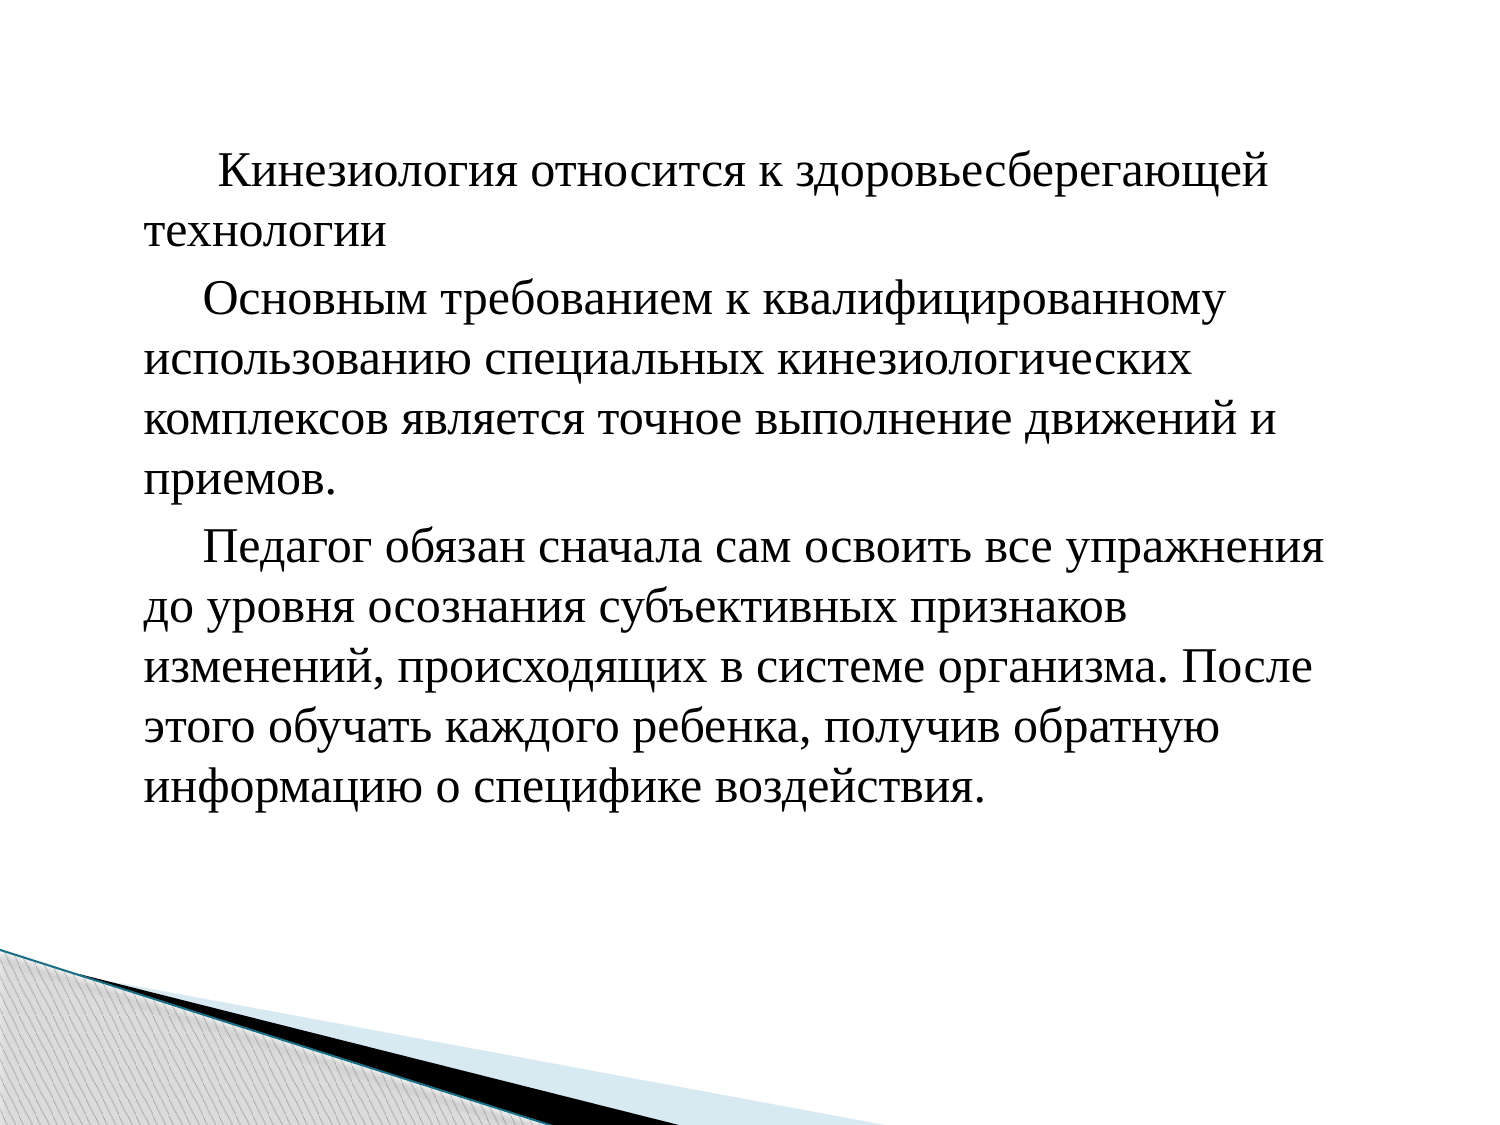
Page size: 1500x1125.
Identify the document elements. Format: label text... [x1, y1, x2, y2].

list Кинезиология относится к здоровьесберегающей технологии Основным требованием к квалифицированному использованию специальных кинезиологических комплексов является точное выполнение движений и приемов. Педагог обязан сначала сам освоить все упражнения до уровня осознания субъективных признаков изменений, происходящих в системе организма. После этого обучать каждого ребенка, получив обратную информацию о специфике воздействия. [128, 128, 1383, 844]
